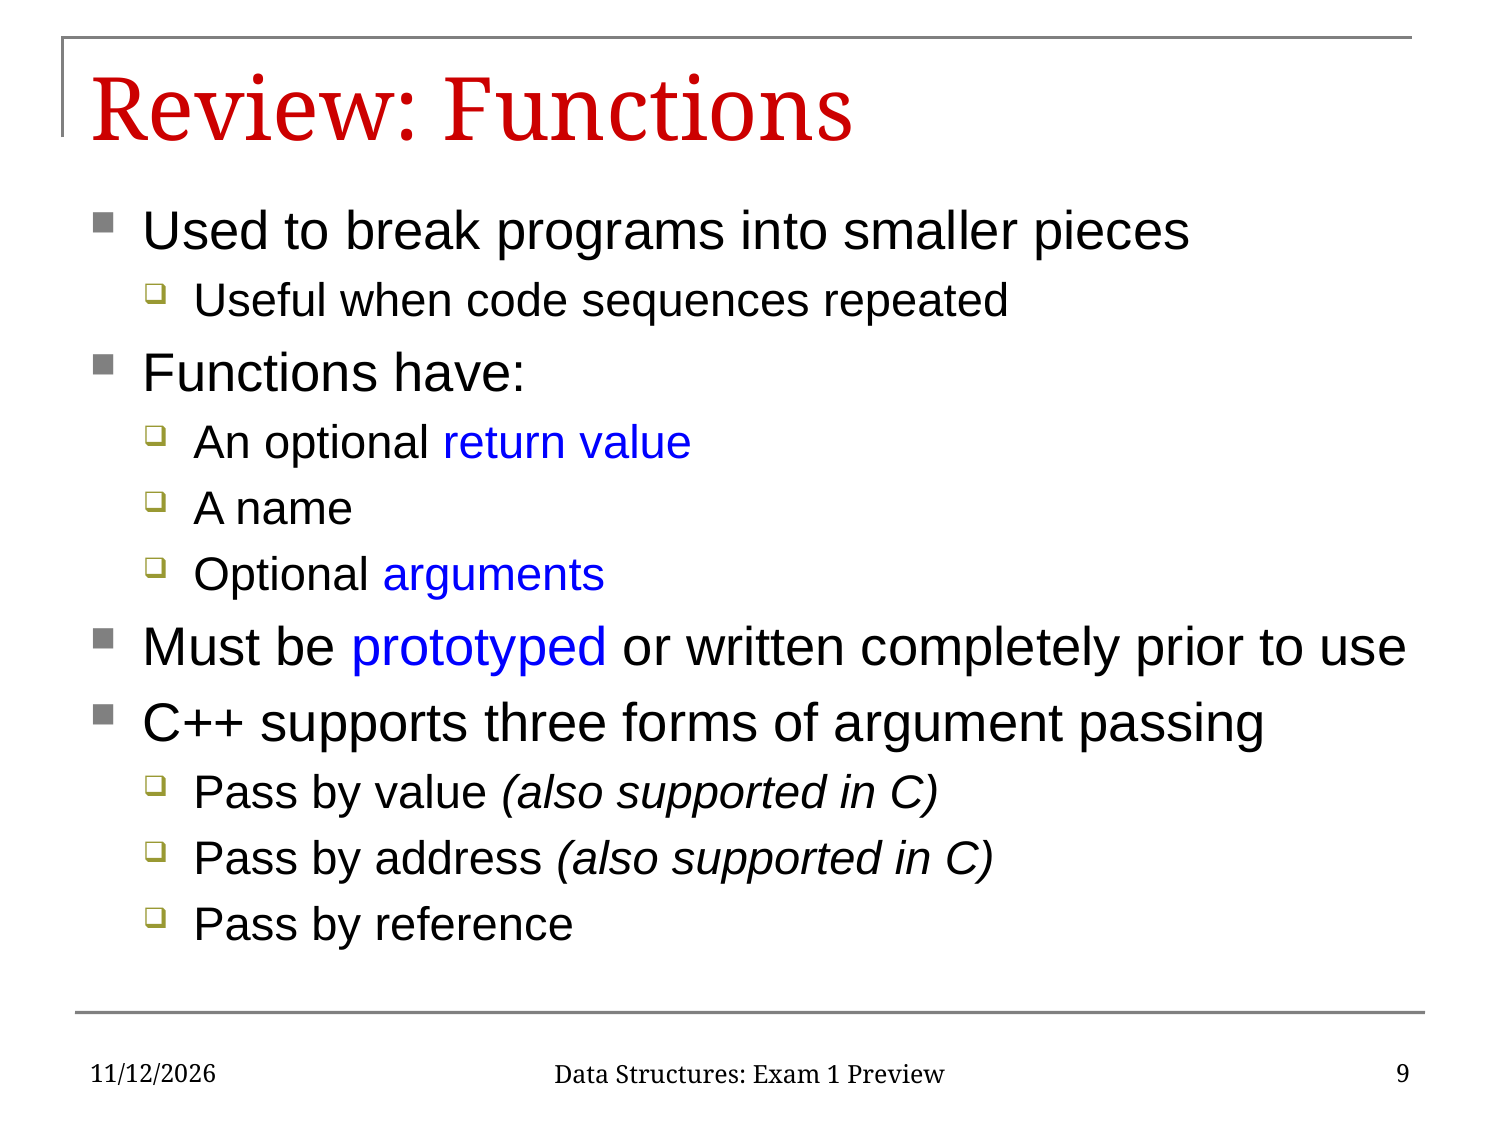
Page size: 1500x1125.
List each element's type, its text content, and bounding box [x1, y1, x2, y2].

footer Data Structures: Exam 1 Preview [512, 1024, 988, 1101]
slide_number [74, 1023, 426, 1100]
slide_number 9 [1074, 1023, 1426, 1100]
list Used to break programs into smaller pieces Useful when code sequences repeated Functions have: An optional return value A name Optional arguments Must be prototyped or written completely prior to use C++ supports three forms of argument passing Pass by value (also supported in C) Pass by address (also supported in C) Pass by reference [75, 187, 1425, 1006]
title Review: Functions [75, 45, 1425, 163]
